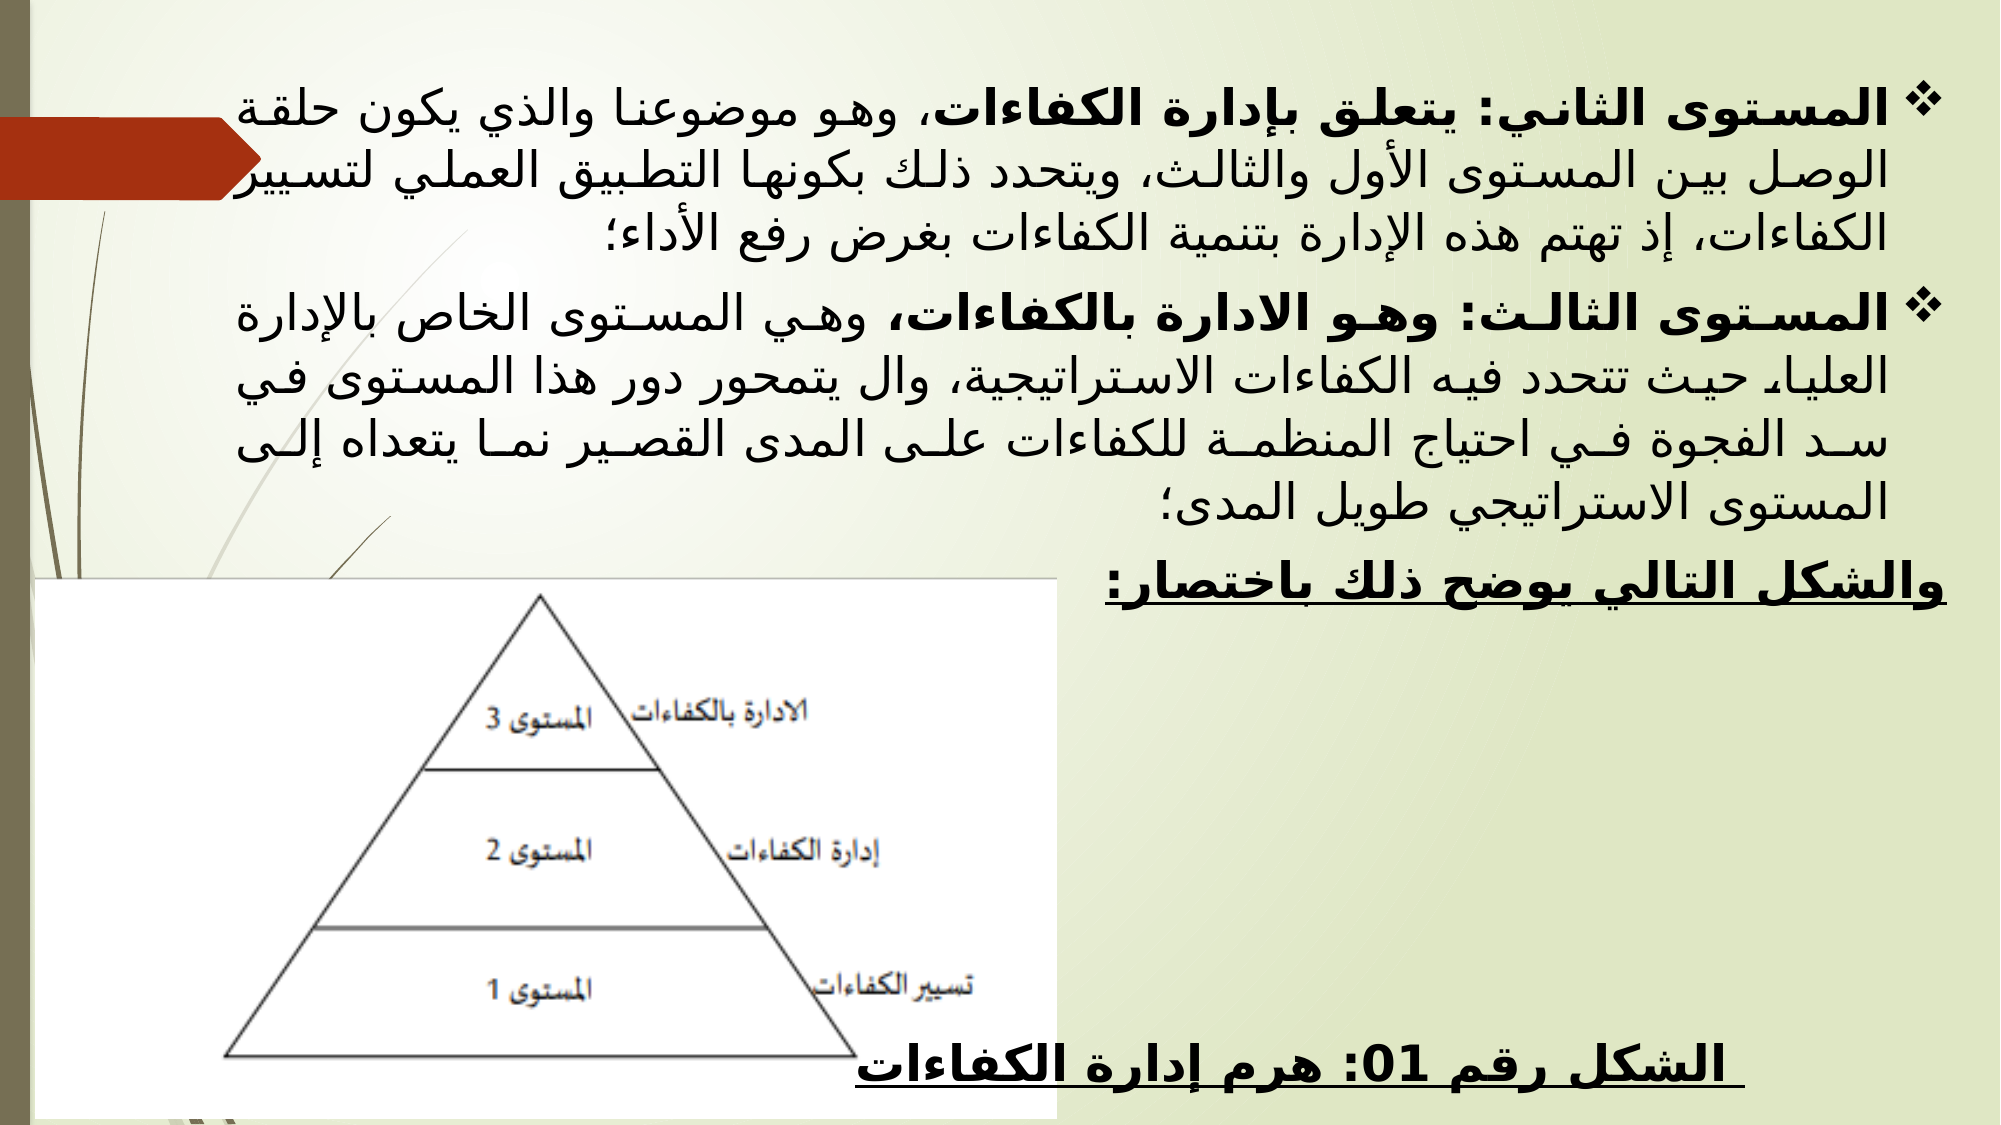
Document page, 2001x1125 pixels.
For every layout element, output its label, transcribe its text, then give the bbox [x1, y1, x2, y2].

text_box المستوى الثاني: يتعلق بإدارة الكفاءات، وهو موضوعنا والذي يكون حلقة الوصل بين المستوى الأول والثالث، ويتحدد ذلك بكونها التطبيق العملي لتسيير الكفاءات، إذ تهتم هذه الإدارة بتنمية الكفاءات بغرض رفع الأداء؛ المستوى الثالث: وهو الادارة بالكفاءات، وهي المستوى الخاص بالإدارة العليا، حيث تتحدد فيه الكفاءات الاستراتيجية، وال يتمحور دور هذا المستوى في سد الفجوة في احتياج المنظمة للكفاءات على المدى القصير نما يتعداه إلى المستوى الاستراتيجي طويل المدى؛ والشكل التالي يوضح ذلك باختصار: [1061, 64, 1962, 617]
text_box الشكل رقم 01: هرم إدارة الكفاءات [1061, 1024, 1760, 1099]
picture [34, 0, 1058, 1119]
